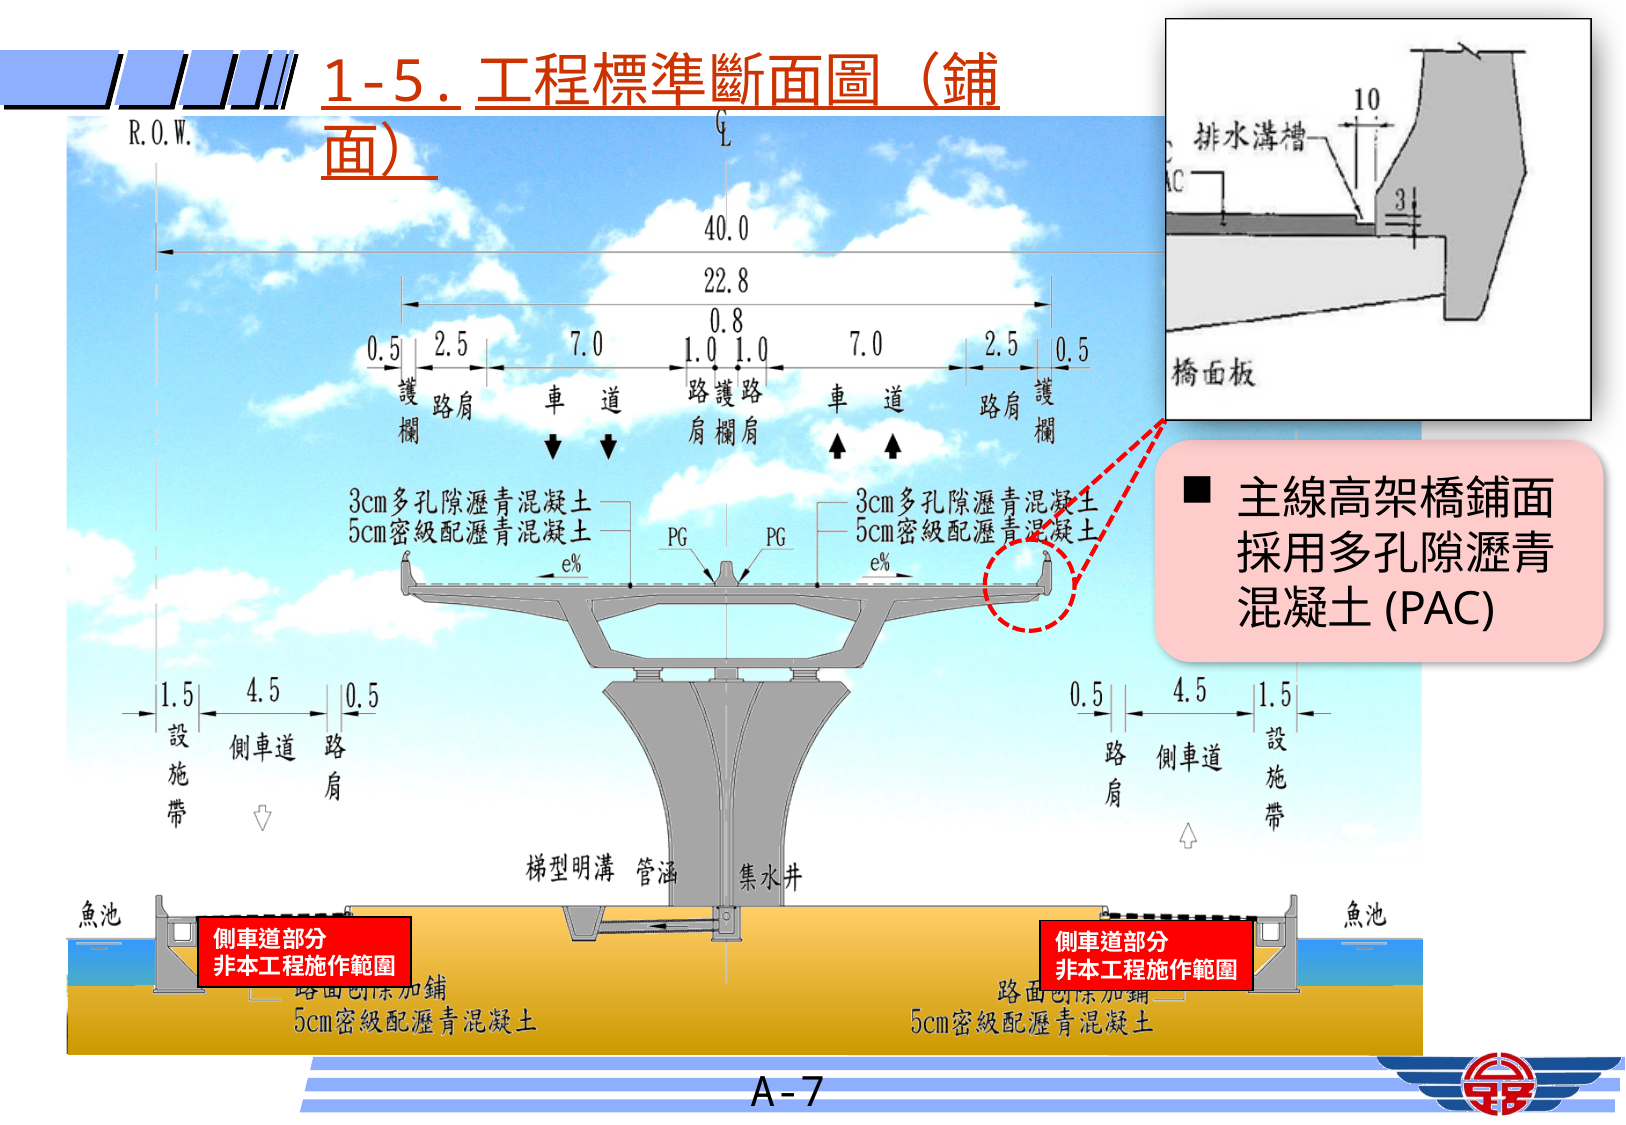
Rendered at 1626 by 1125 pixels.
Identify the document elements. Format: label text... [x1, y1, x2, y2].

picture [66, 18, 1625, 1125]
text_box 缺氧 [1426, 439, 1572, 663]
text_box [1074, 420, 1166, 586]
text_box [1029, 417, 1159, 540]
text_box 1-5.工程標準斷面圖（鋪面） [306, 35, 1090, 102]
text_box 主線高架橋鋪面採用多孔隙瀝青混凝土(PAC) [1429, 445, 1604, 663]
